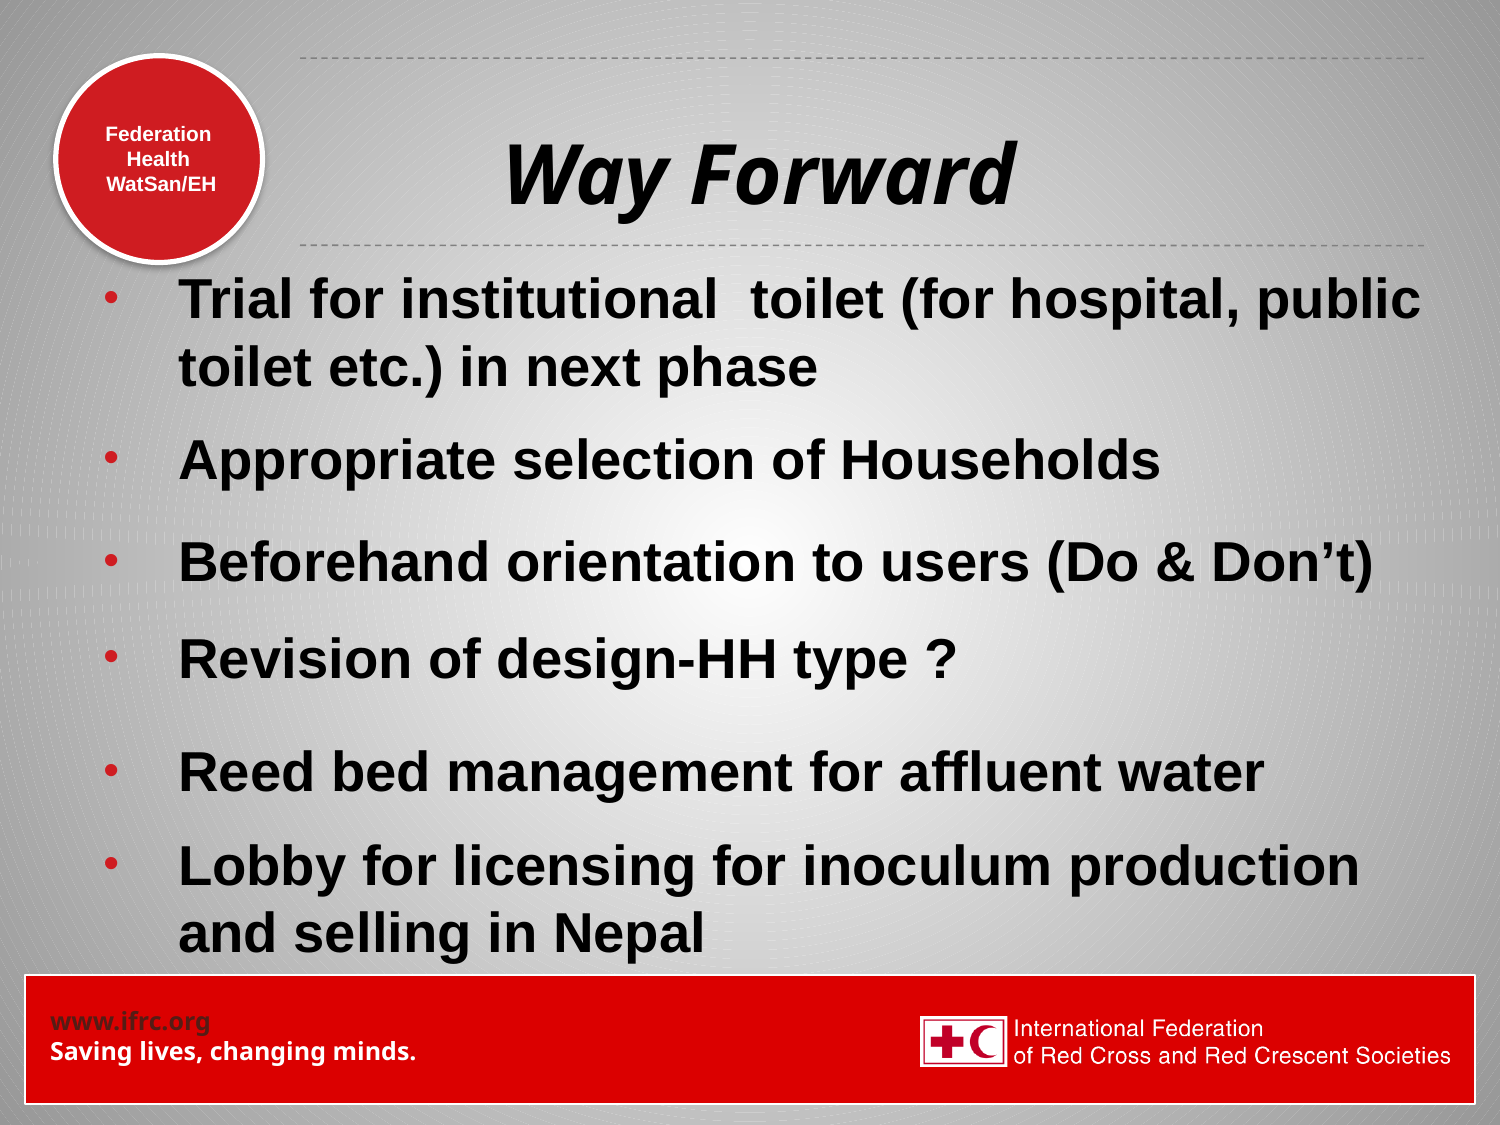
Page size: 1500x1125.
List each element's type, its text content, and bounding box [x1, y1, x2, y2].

list Trial for institutional toilet (for hospital, public toilet etc.) in next phase Appropriate selection of Households Beforehand orientation to users (Do & Don’t) Revision of design-HH type ? Reed bed management for affluent water Lobby for licensing for inoculum production and selling in Nepal [88, 255, 1447, 954]
title Way Forward [112, 113, 1407, 215]
picture [920, 1016, 1450, 1067]
